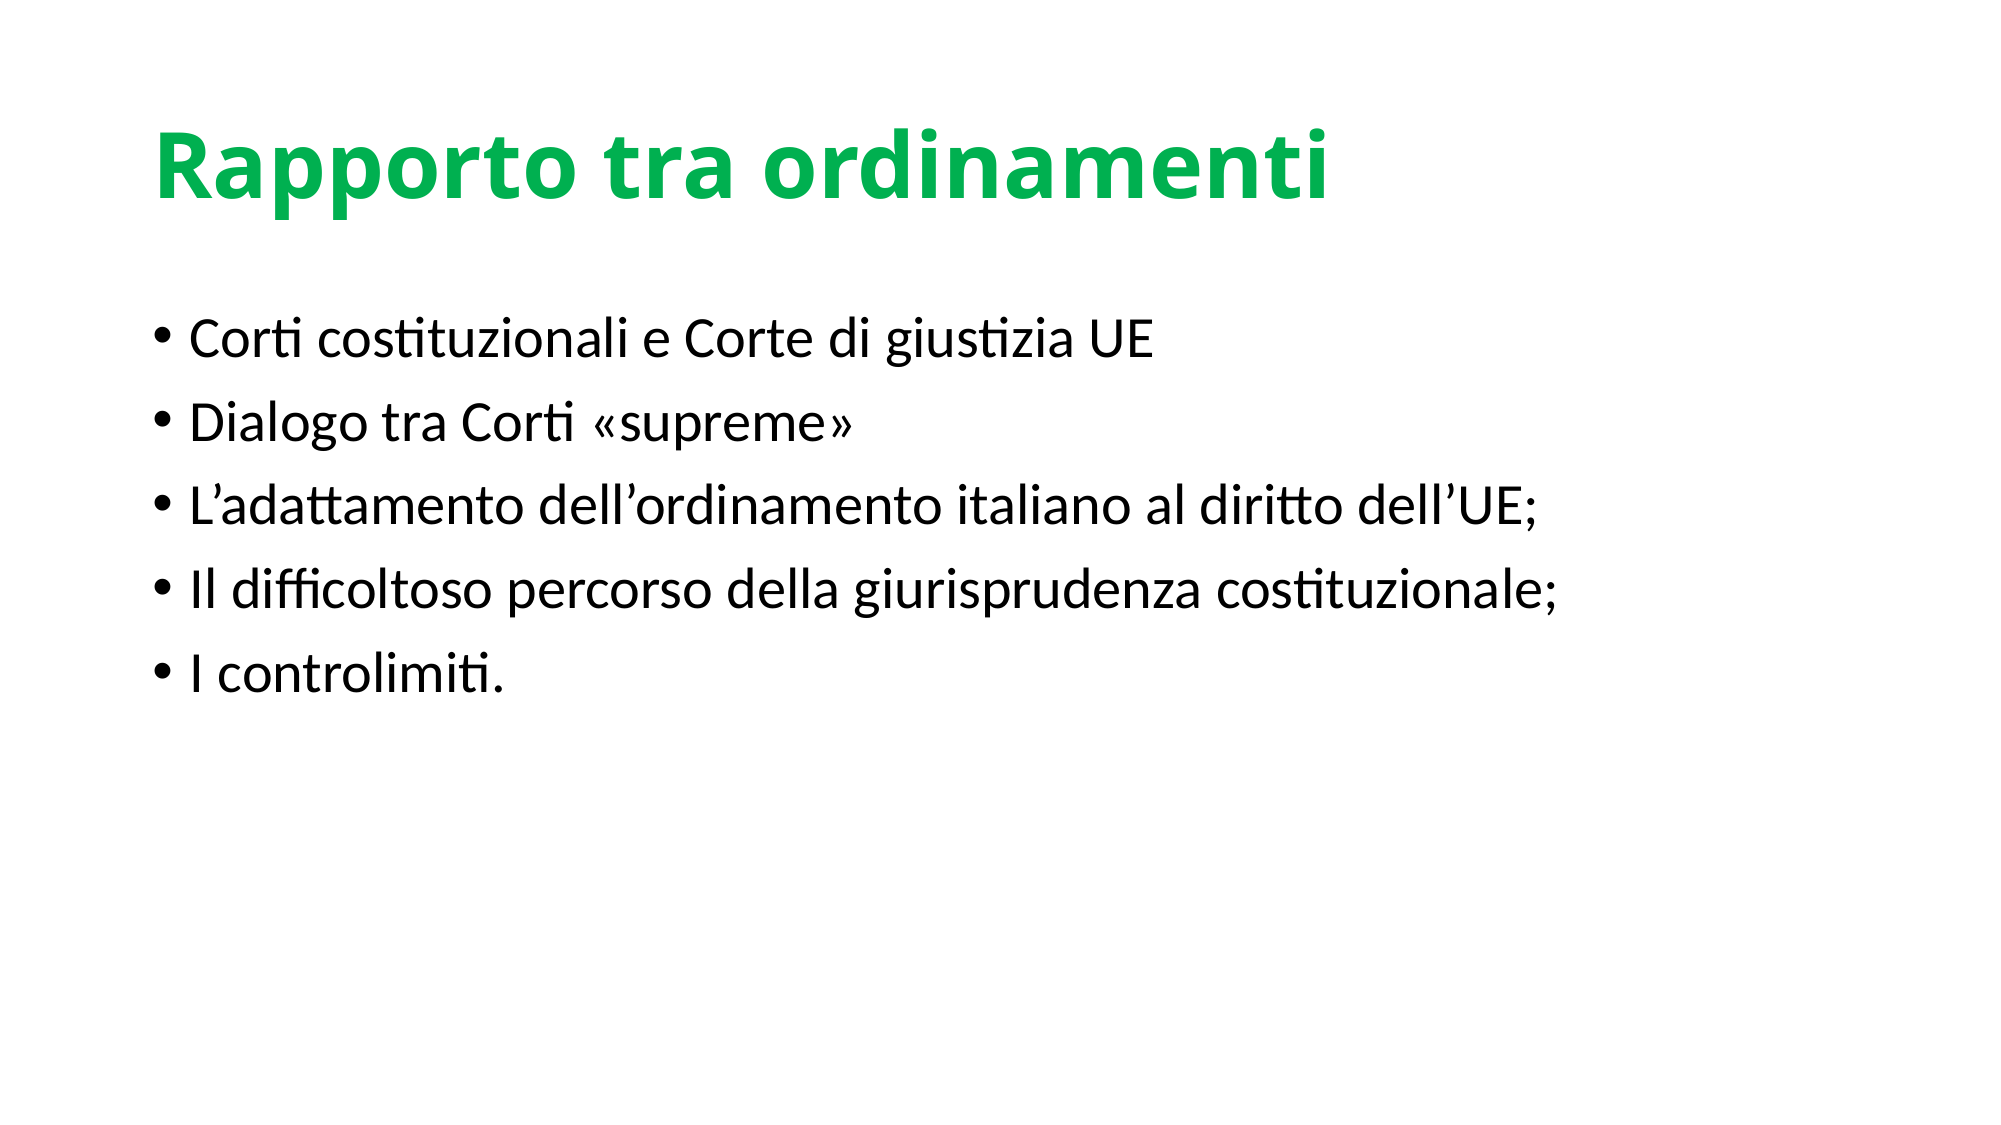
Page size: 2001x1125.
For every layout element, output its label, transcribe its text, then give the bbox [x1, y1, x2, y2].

title Rapporto tra ordinamenti [137, 59, 1863, 278]
list Corti costituzionali e Corte di giustizia UE Dialogo tra Corti «supreme» L’adattamento dell’ordinamento italiano al diritto dell’UE; Il difficoltoso percorso della giurisprudenza costituzionale; I controlimiti. [137, 299, 1863, 1014]
